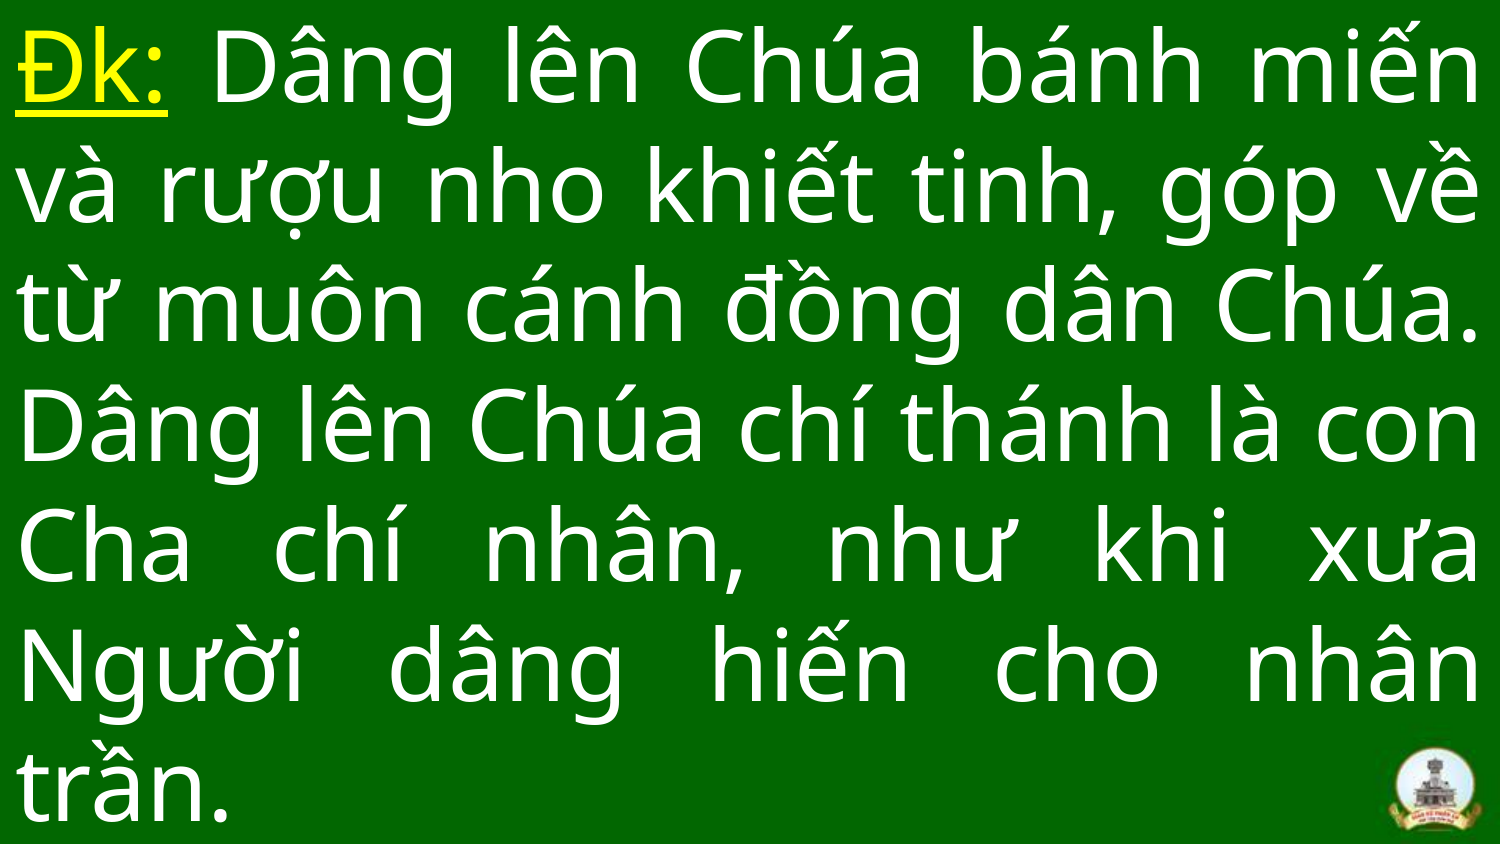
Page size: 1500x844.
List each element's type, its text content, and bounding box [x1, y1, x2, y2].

title Đk: Dâng lên Chúa bánh miến và rượu nho khiết tinh, góp về từ muôn cánh đồng dân Chúa. Dâng lên Chúa chí thánh là con Cha chí nhân, như khi xưa Người dâng hiến cho nhân trần. [0, 0, 1500, 844]
